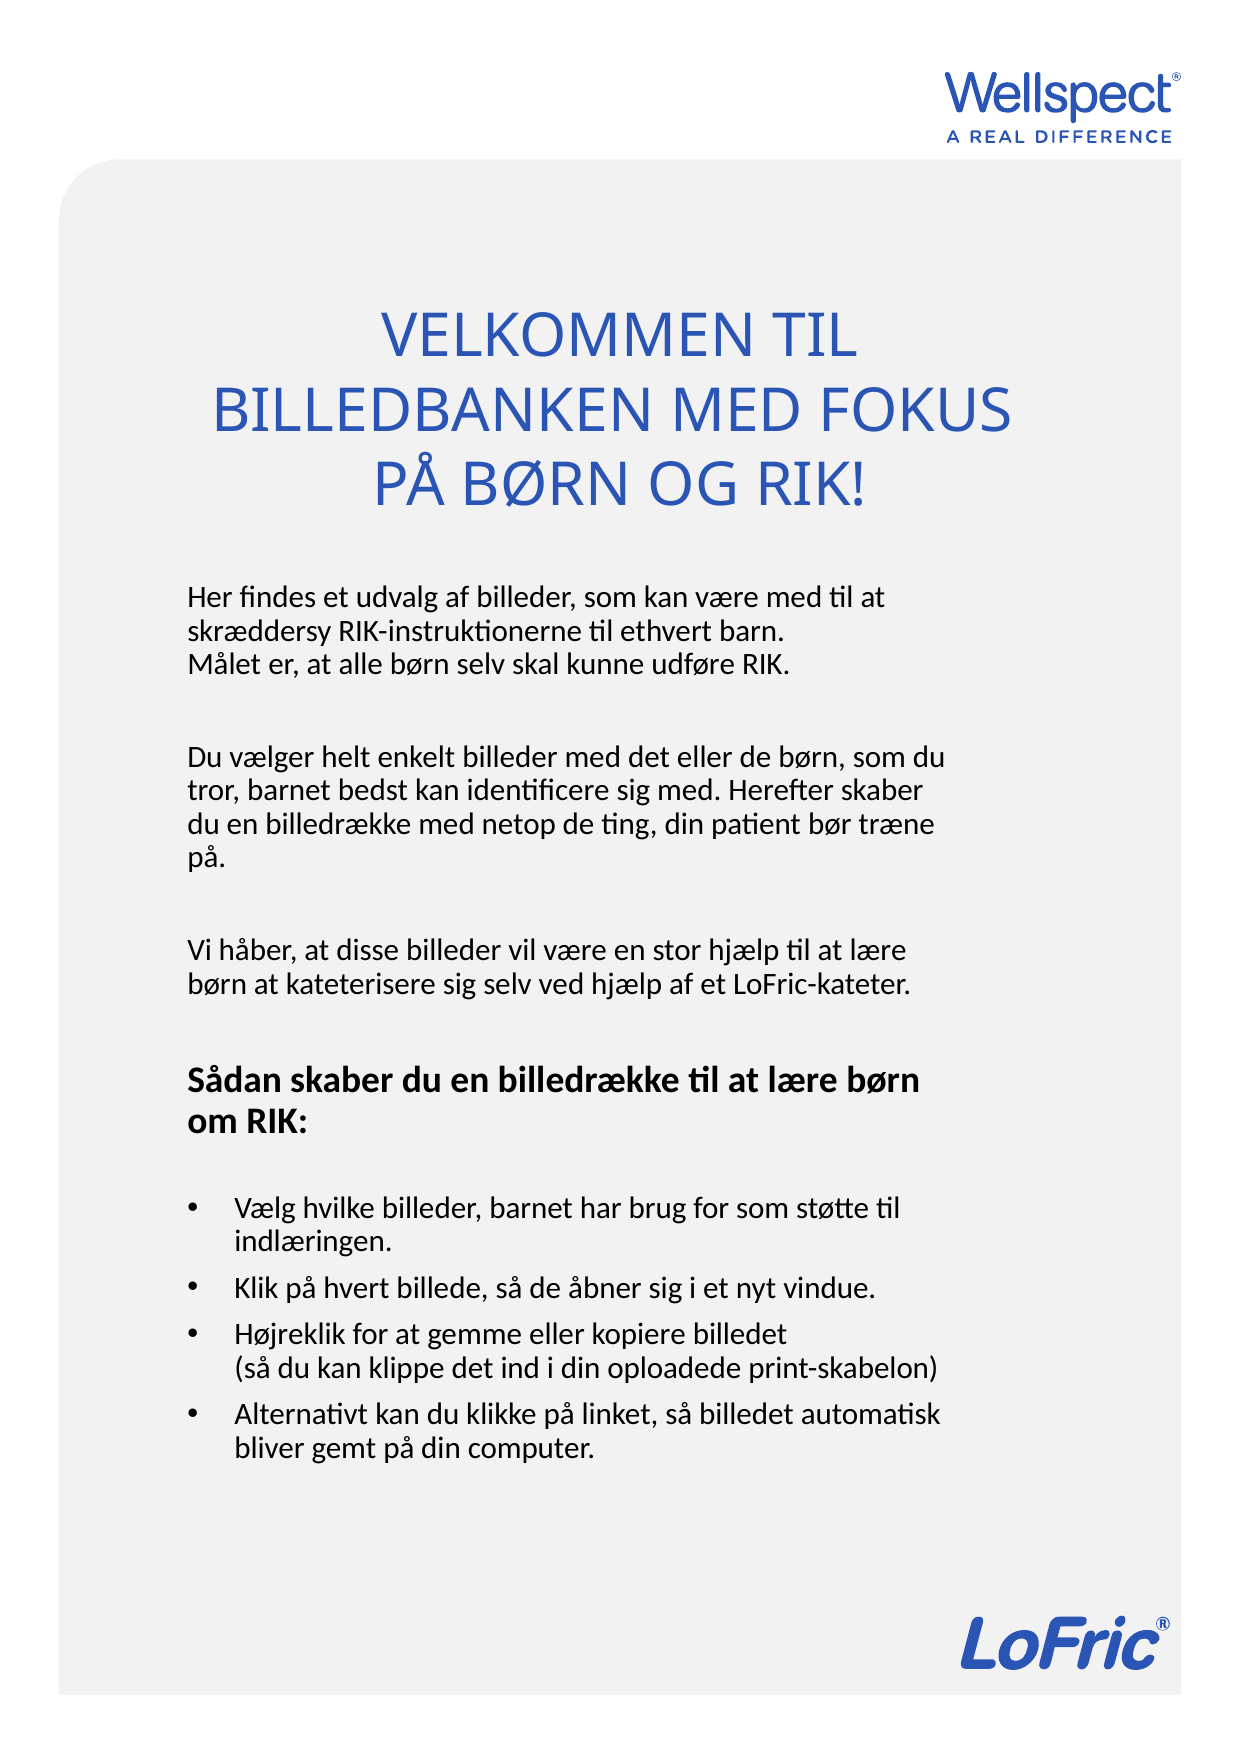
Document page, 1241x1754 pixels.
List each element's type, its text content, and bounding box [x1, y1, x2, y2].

subtitle Her findes et udvalg af billeder, som kan være med til at skræddersy RIK-instruktionerne til ethvert barn. Målet er, at alle børn selv skal kunne udføre RIK. Du vælger helt enkelt billeder med det eller de børn, som du tror, barnet bedst kan identificere sig med. Herefter skaber du en billedrække med netop de ting, din patient bør træne på. Vi håber, at disse billeder vil være en stor hjælp til at lære børn at kateterisere sig selv ved hjælp af et LoFric-kateter. Sådan skaber du en billedrække til at lære børn om RIK: Vælg hvilke billeder, barnet har brug for som støtte til indlæringen. Klik på hvert billede, så de åbner sig i et nyt vindue. Højreklik for at gemme eller kopiere billedet (så du kan klippe det ind i din oploadede print-skabelon) Alternativt kan du klikke på linket, så billedet automatisk bliver gemt på din computer. [172, 573, 970, 1572]
title Velkommen til billedbanken med fokus på børn og RIK! [155, 287, 1086, 529]
